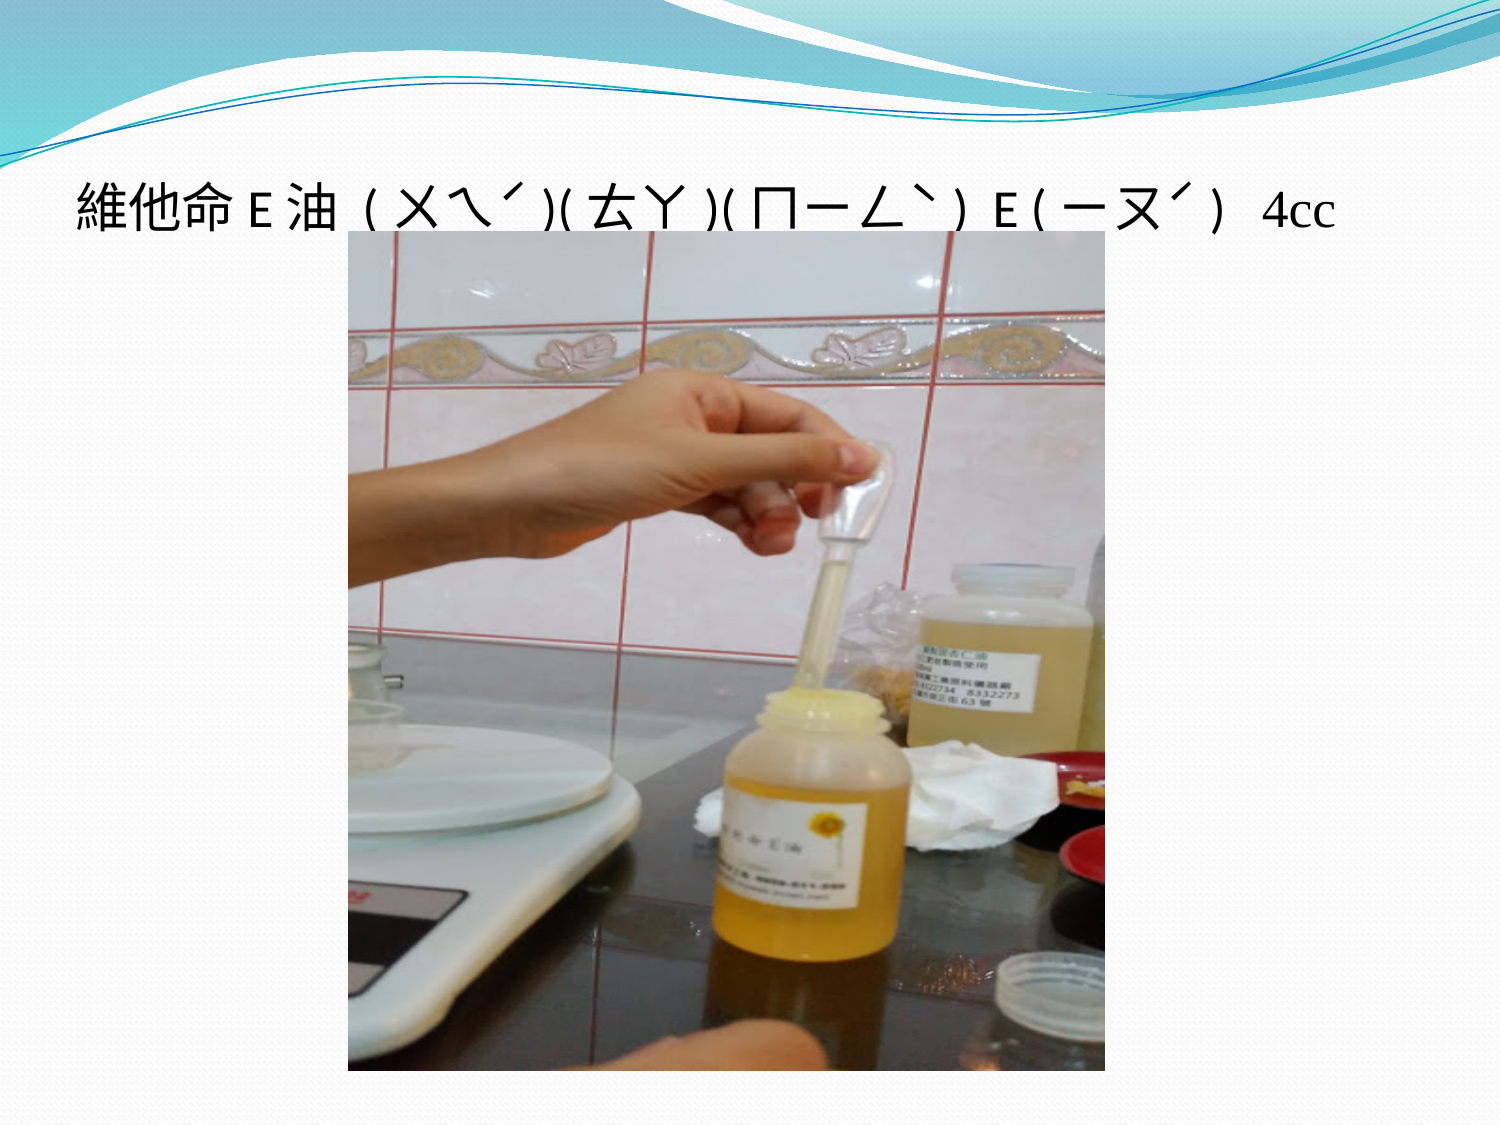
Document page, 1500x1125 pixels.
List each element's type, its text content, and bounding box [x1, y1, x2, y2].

picture [348, 231, 1105, 1072]
title 維他命E油 (ㄨㄟˊ)(ㄊㄚ)(ㄇㄧㄥˋ) E (ㄧㄡˊ) 4cc [75, 115, 1438, 303]
